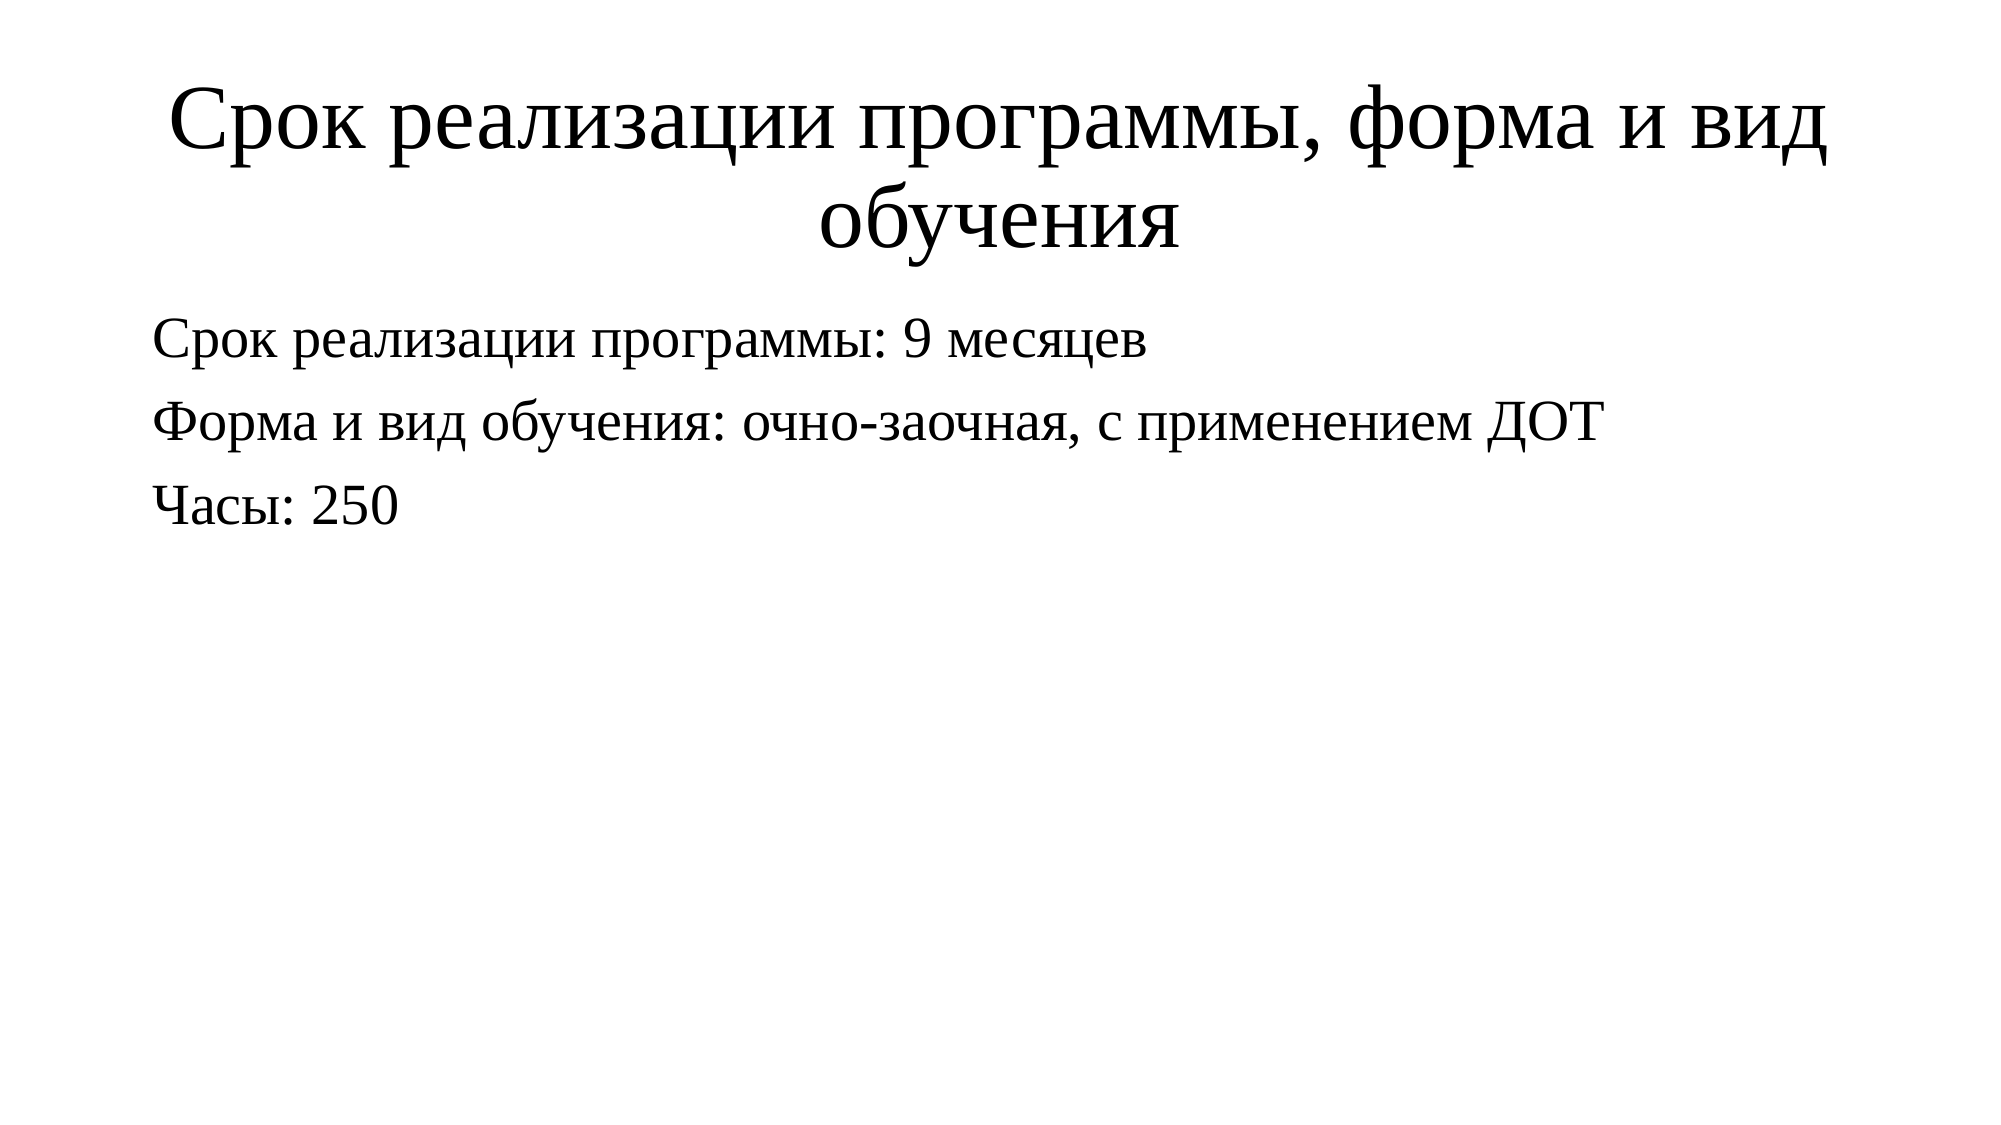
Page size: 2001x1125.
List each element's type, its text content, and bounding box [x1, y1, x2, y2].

title Срок реализации программы, форма и вид обучения [137, 59, 1863, 278]
list Срок реализации программы: 9 месяцев Форма и вид обучения: очно-заочная, с применением ДОТ Часы: 250 [137, 299, 1863, 1014]
